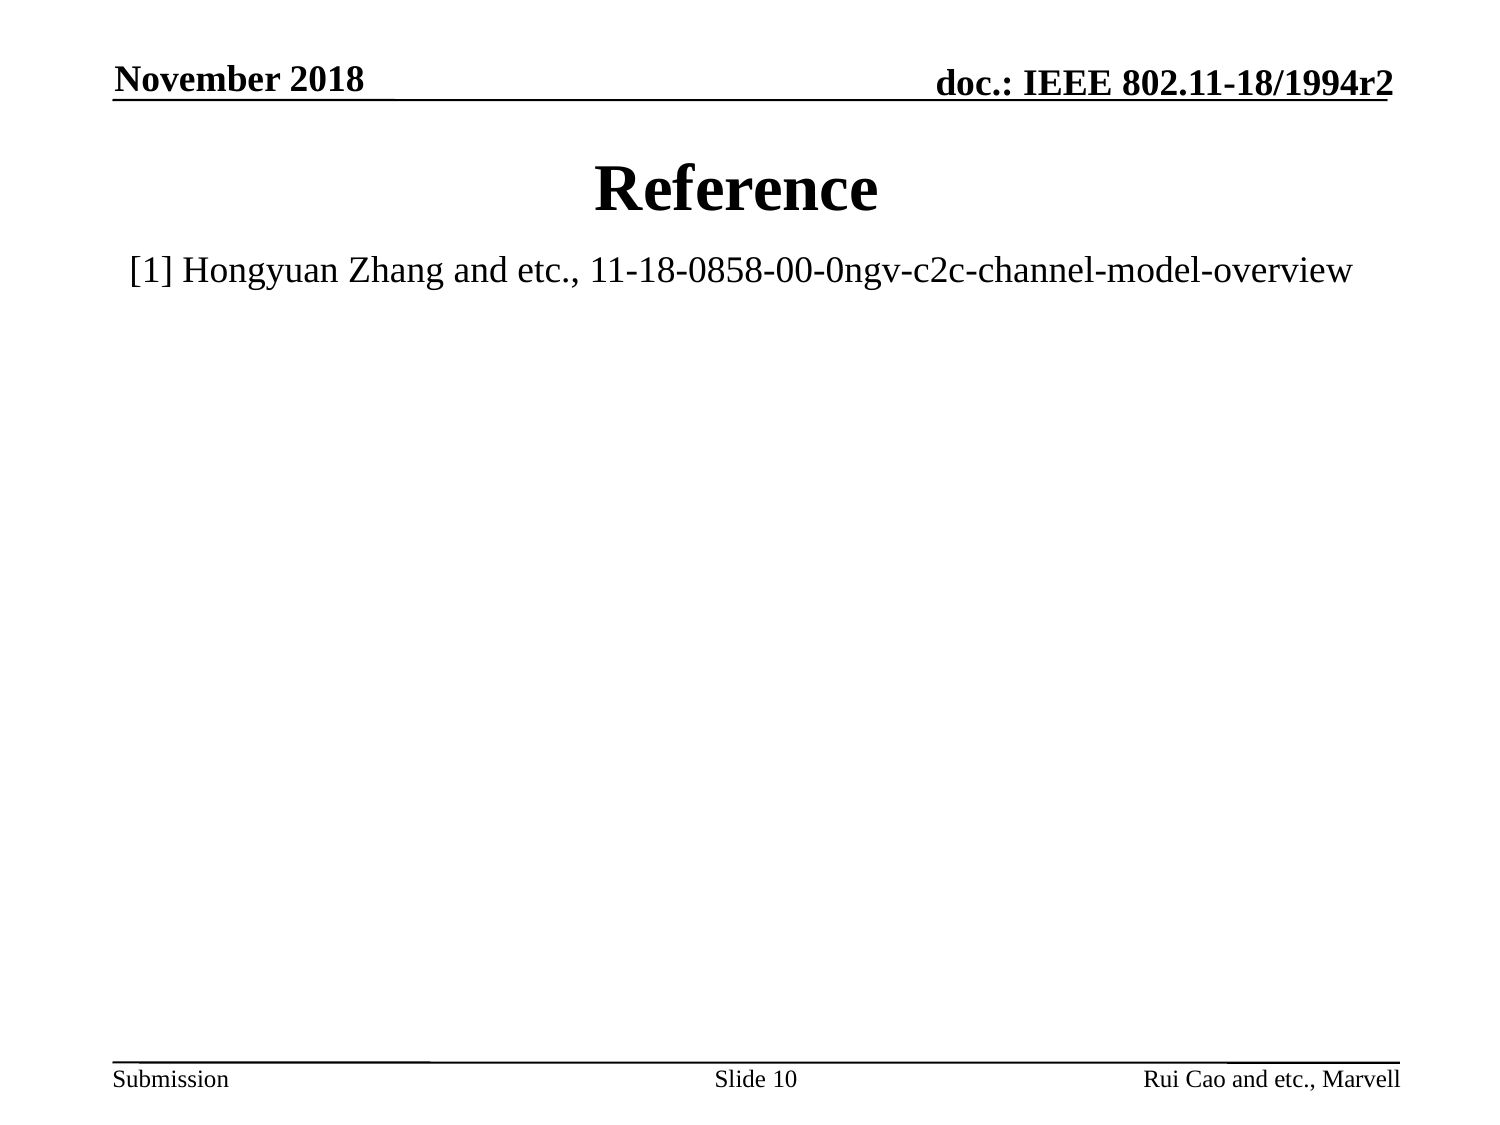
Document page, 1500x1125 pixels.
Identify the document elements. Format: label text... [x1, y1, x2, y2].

list [1] Hongyuan Zhang and etc., 11-18-0858-00-0ngv-c2c-channel-model-overview [114, 237, 1454, 1001]
title Reference [99, 96, 1375, 272]
slide_number Slide 10 [712, 1061, 800, 1123]
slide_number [114, 54, 423, 100]
footer Rui Cao and etc., Marvell [878, 1061, 1402, 1093]
